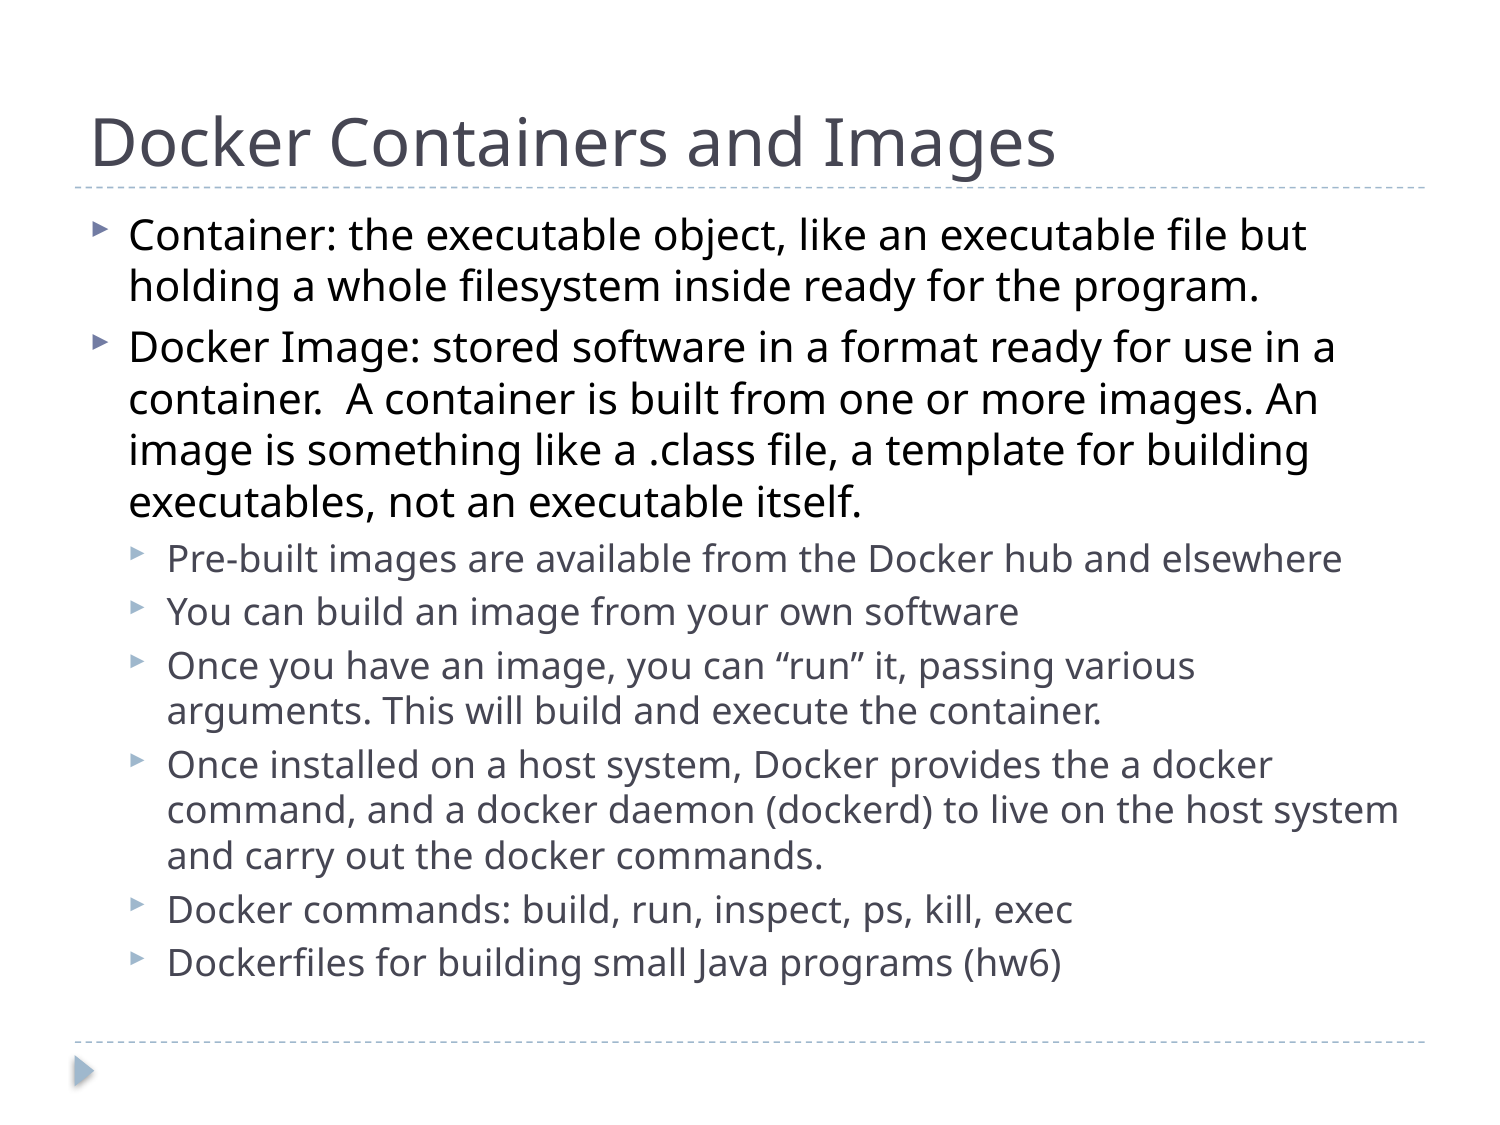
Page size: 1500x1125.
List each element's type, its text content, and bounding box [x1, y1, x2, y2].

title Docker Containers and Images [75, 24, 1425, 188]
list Container: the executable object, like an executable file but holding a whole filesystem inside ready for the program. Docker Image: stored software in a format ready for use in a container. A container is built from one or more images. An image is something like a .class file, a template for building executables, not an executable itself. Pre-built images are available from the Docker hub and elsewhere You can build an image from your own software Once you have an image, you can “run” it, passing various arguments. This will build and execute the container. Once installed on a host system, Docker provides the a docker command, and a docker daemon (dockerd) to live on the host system and carry out the docker commands. Docker commands: build, run, inspect, ps, kill, exec Dockerfiles for building small Java programs (hw6) [75, 200, 1425, 1010]
